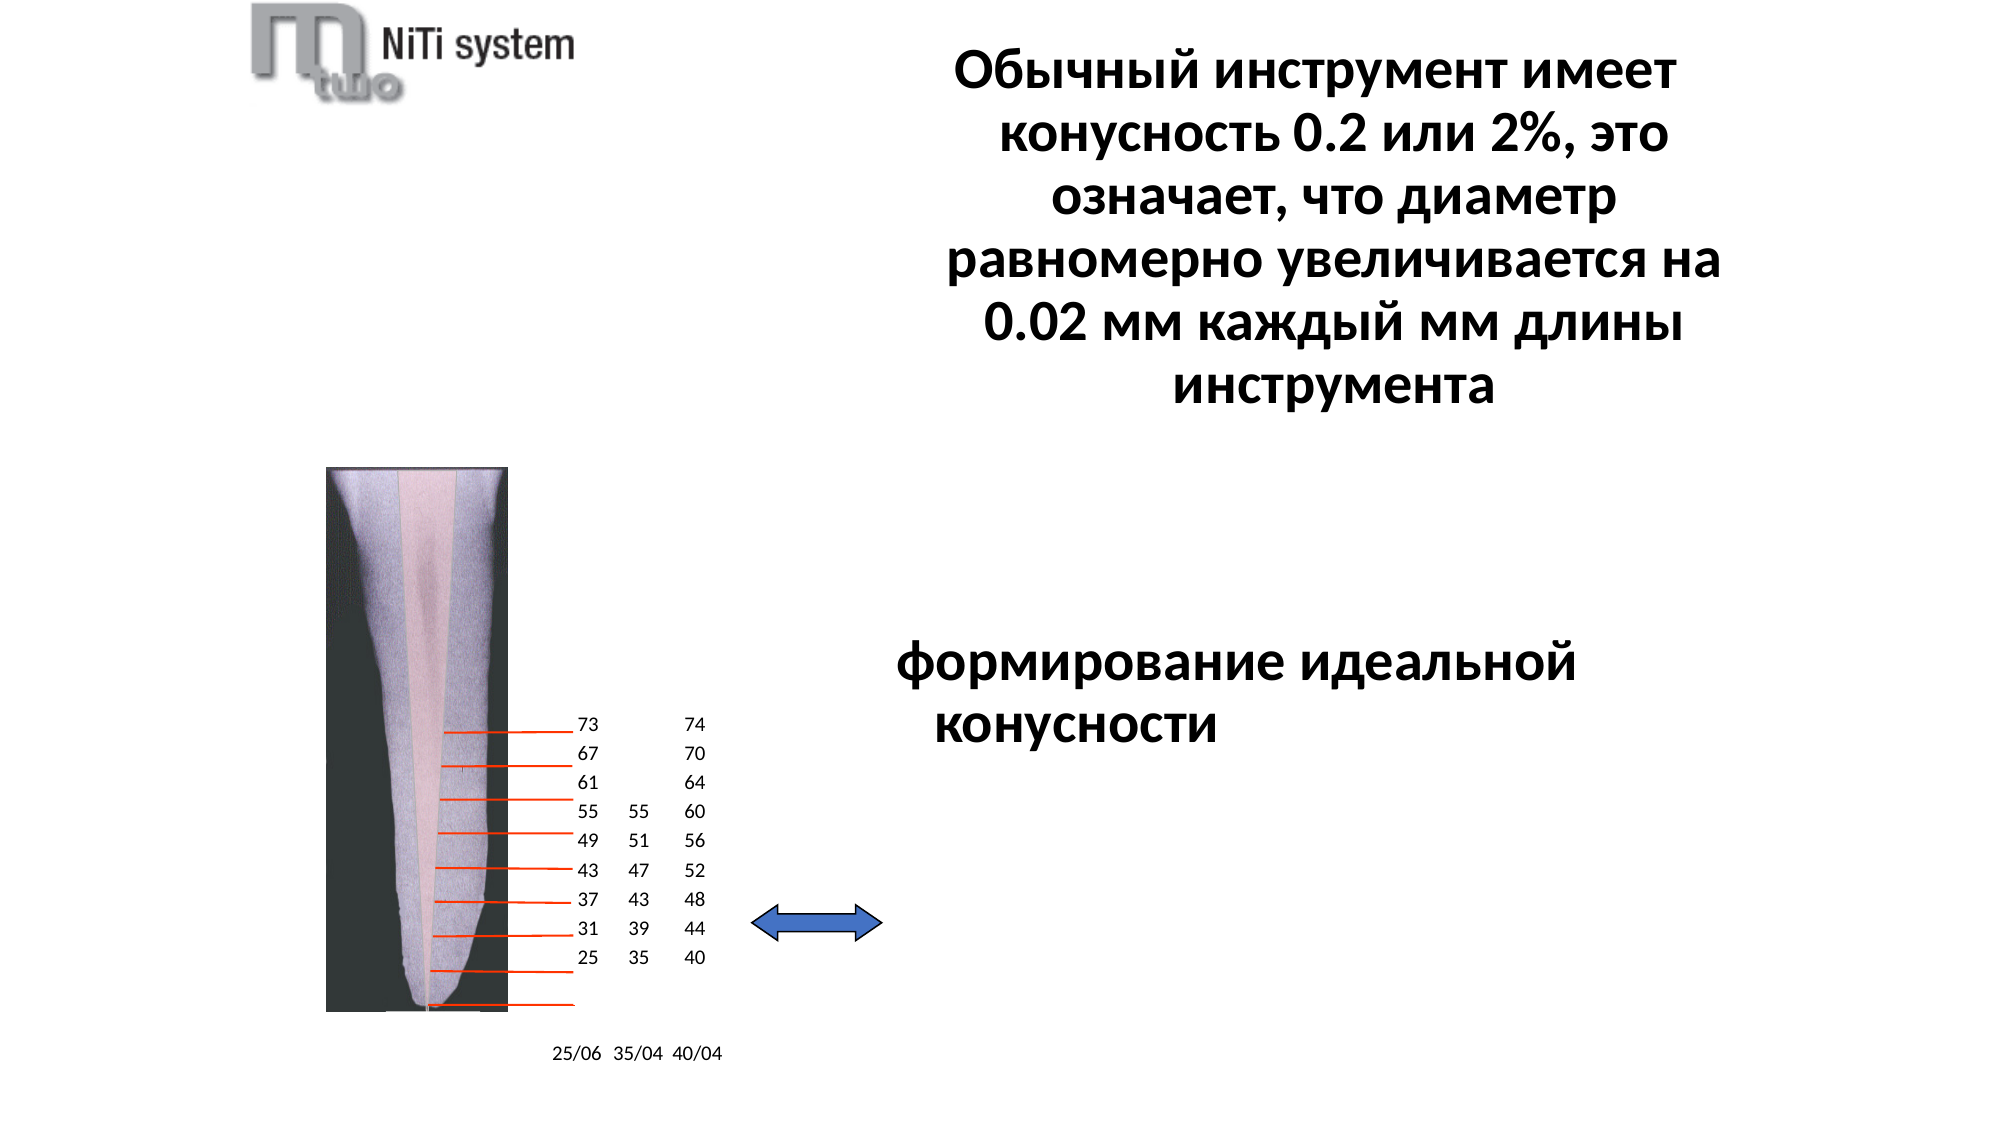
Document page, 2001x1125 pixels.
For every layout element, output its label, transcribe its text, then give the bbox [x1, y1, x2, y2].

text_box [326, 467, 776, 1073]
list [249, 0, 577, 107]
text_box [776, 904, 882, 941]
list Обычный инструмент имеет конусность 0.2 или 2%, это означает, что диаметр равномерно увеличивается на 0.02 мм каждый мм длины инструмента формирование идеальной конусности [881, 31, 1750, 1094]
